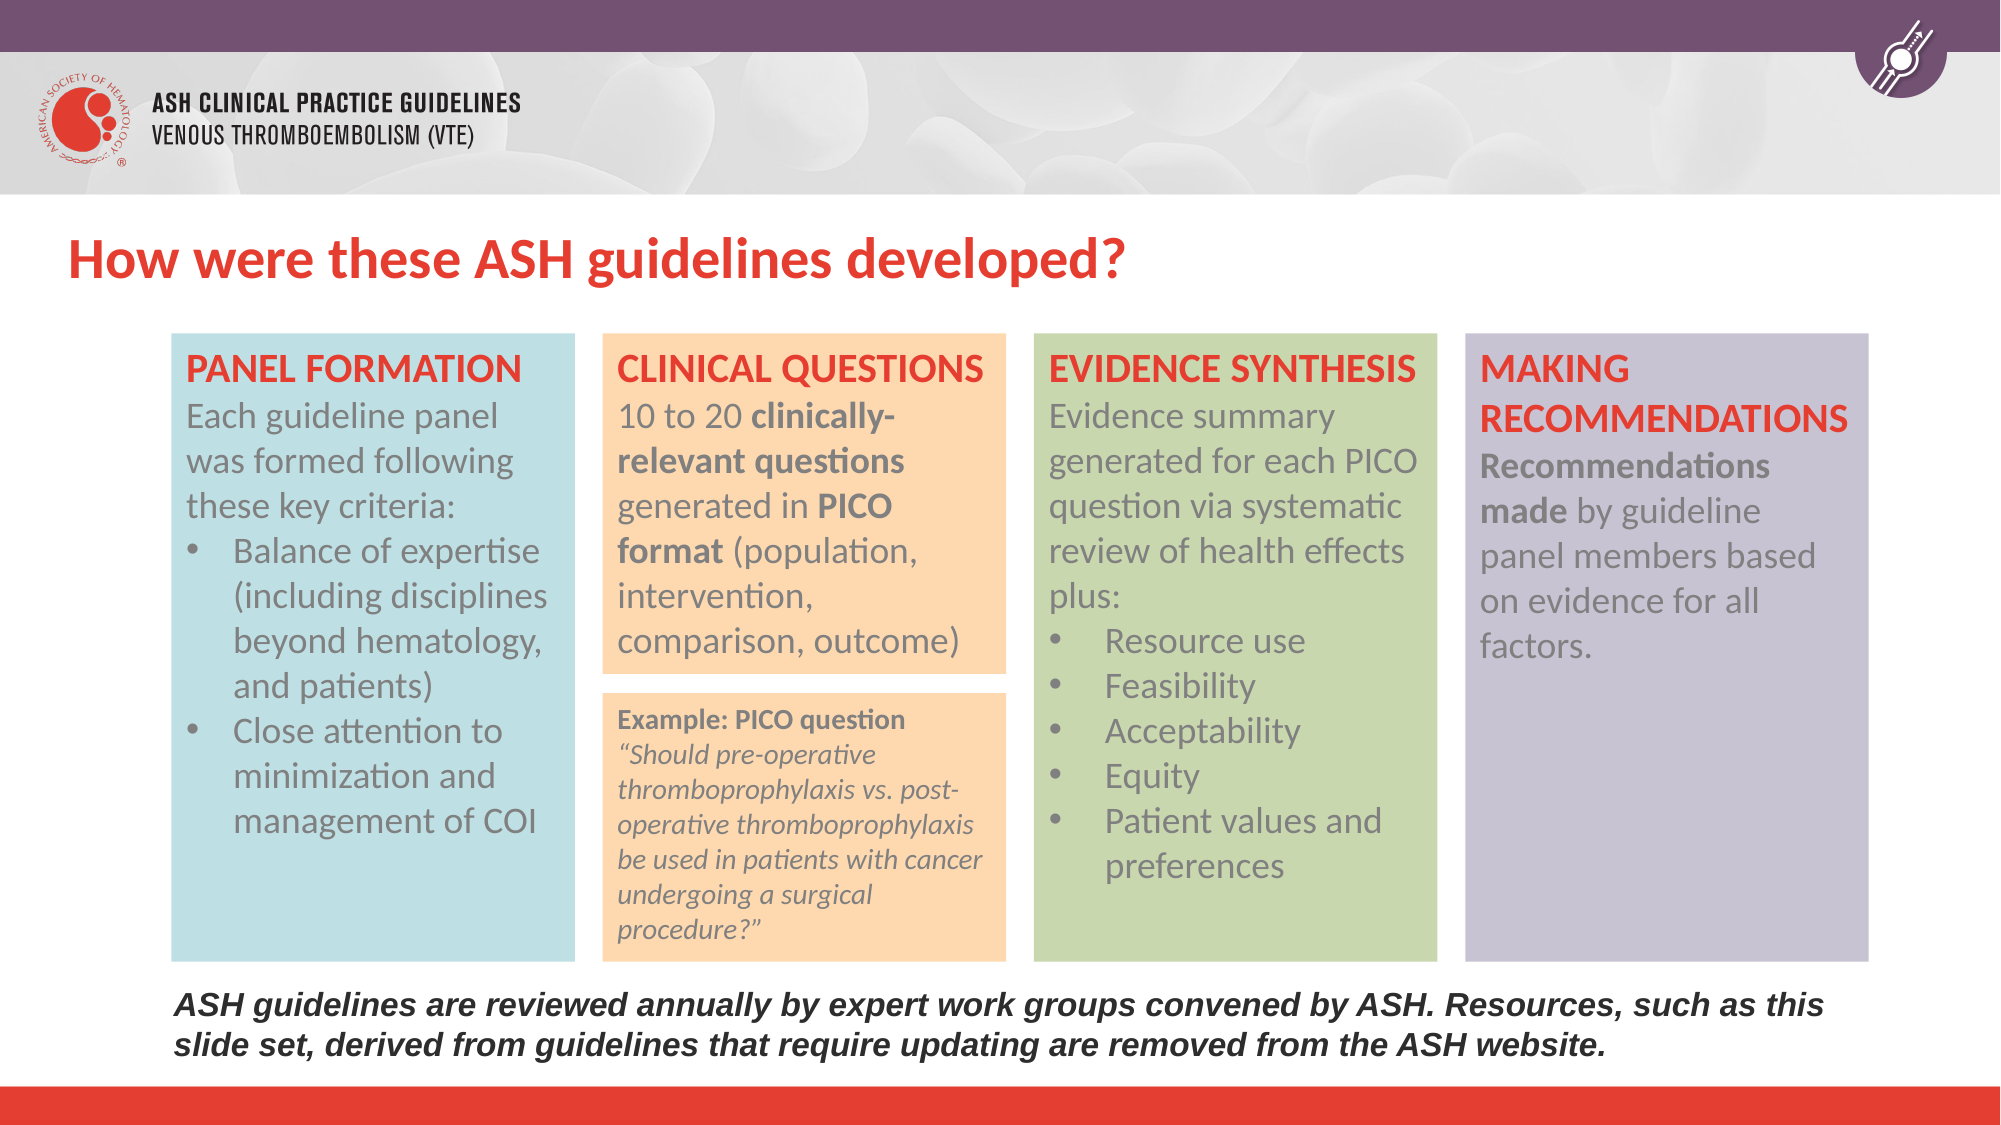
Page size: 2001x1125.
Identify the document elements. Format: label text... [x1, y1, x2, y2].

text_box CLINICAL QUESTIONS 10 to 20 clinically-relevant questions generated in PICO format (population, intervention, comparison, outcome) [602, 333, 1007, 674]
text_box Example: PICO question “Should pre-operative thromboprophylaxis vs. post-operative thromboprophylaxis be used in patients with cancer undergoing a surgical procedure?” [602, 693, 1007, 962]
text_box ASH guidelines are reviewed annually by expert work groups convened by ASH. Resources, such as this slide set, derived from guidelines that require updating are removed from the ASH website. [158, 975, 1854, 1071]
text_box MAKING RECOMMENDATIONS Recommendations made by guideline panel members based on evidence for all factors. [1465, 333, 1869, 962]
title How were these ASH guidelines developed? [68, 219, 1869, 337]
text_box PANEL FORMATION Each guideline panel was formed following these key criteria: Balance of expertise (including disciplines beyond hematology, and patients) Close attention to minimization and management of COI [171, 333, 575, 962]
picture [0, 0, 2001, 1125]
text_box EVIDENCE SYNTHESIS Evidence summary generated for each PICO question via systematic review of health effects plus: Resource use Feasibility Acceptability Equity Patient values and preferences [1033, 333, 1438, 962]
